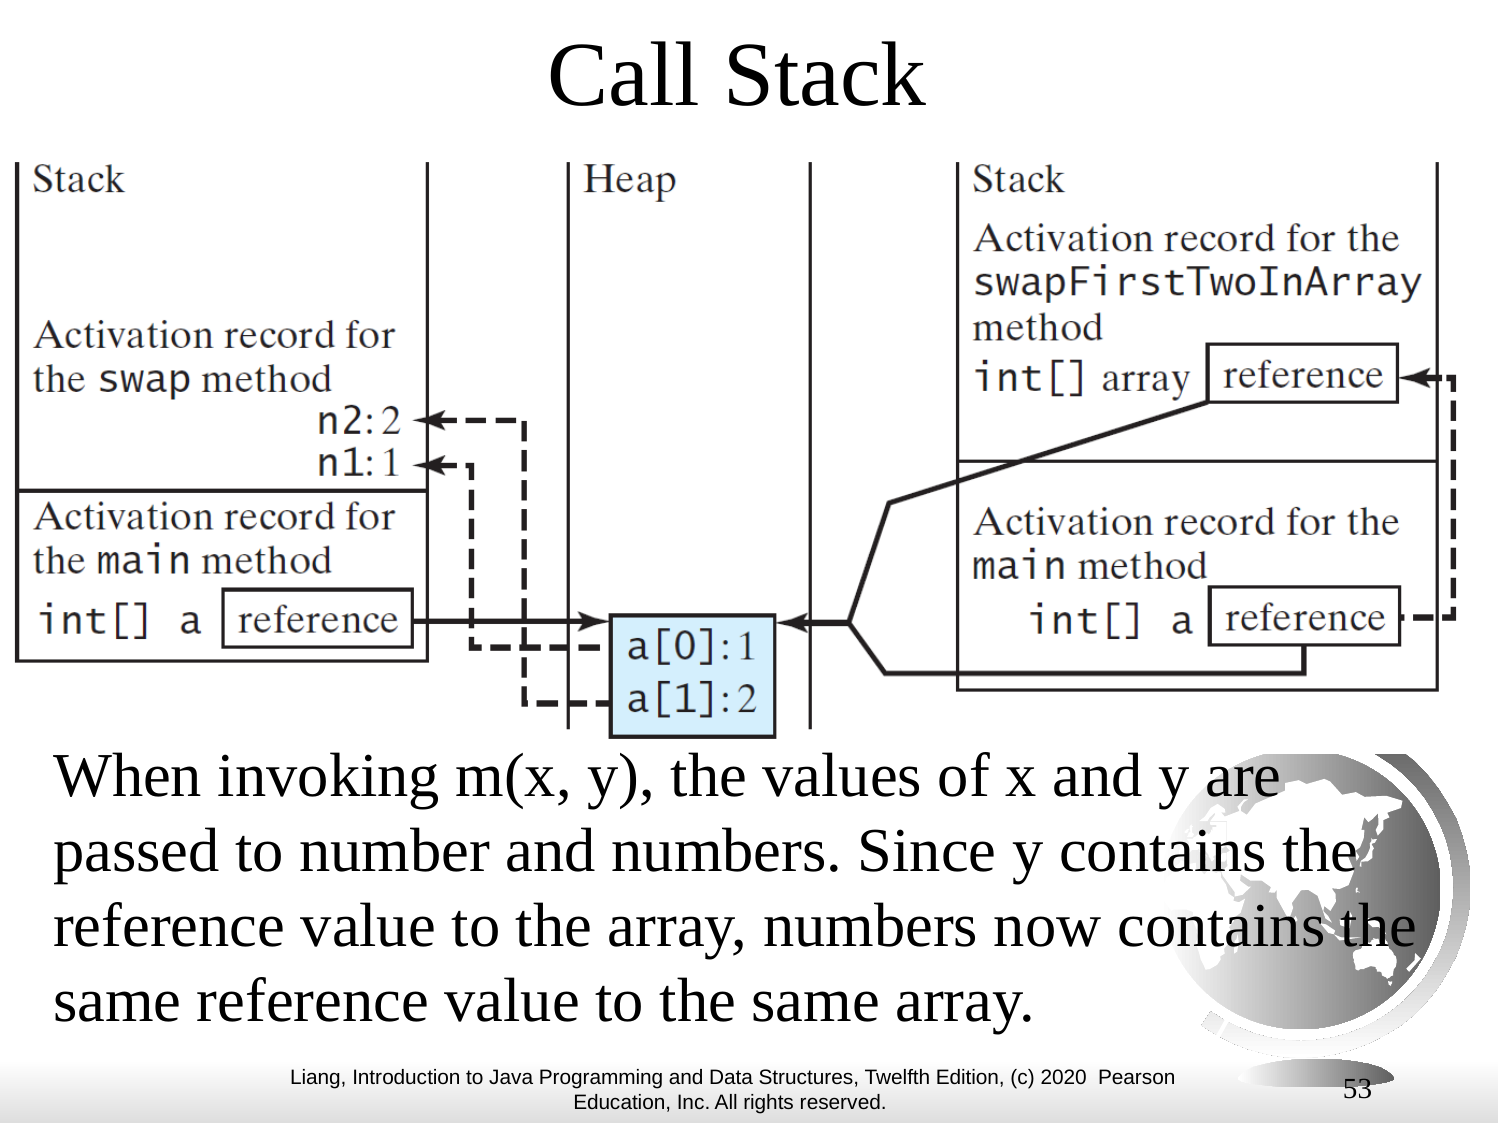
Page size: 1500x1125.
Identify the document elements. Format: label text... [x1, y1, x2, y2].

title Call Stack [99, 24, 1375, 113]
picture [1, 146, 1469, 754]
list When invoking m(x, y), the values of x and y are passed to number and numbers. Since y contains the reference value to the array, numbers now contains the same reference value to the same array. [38, 754, 1450, 1054]
slide_number 53 [1074, 1054, 1388, 1125]
